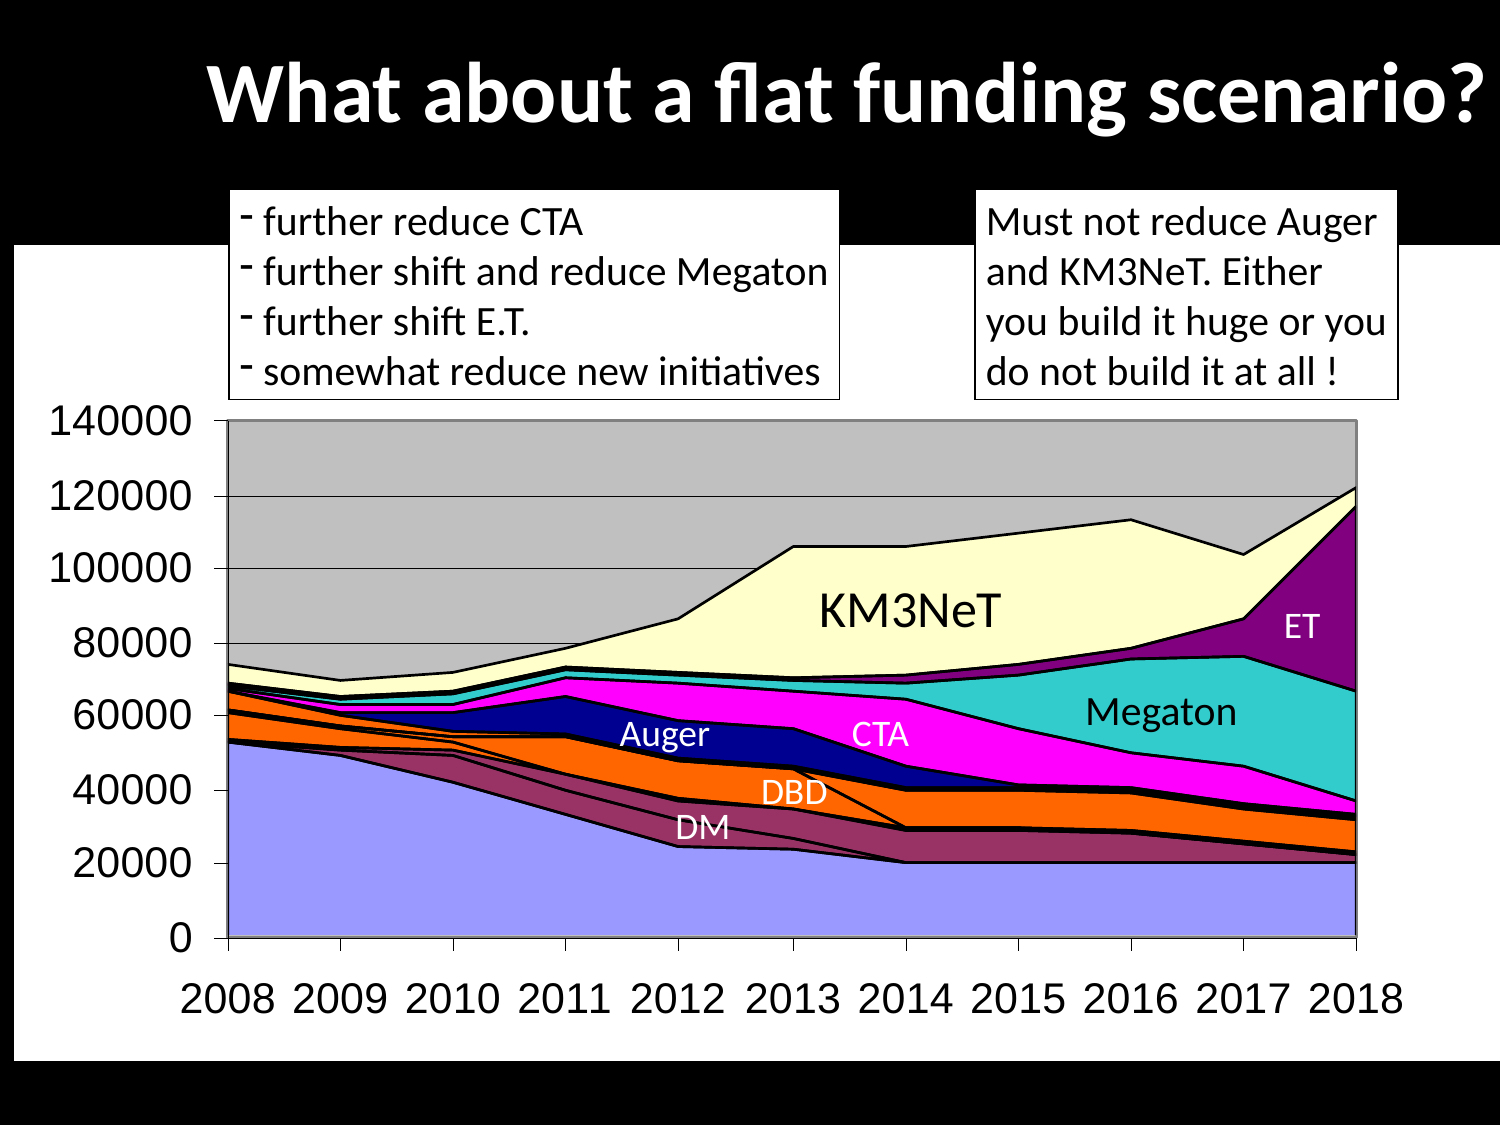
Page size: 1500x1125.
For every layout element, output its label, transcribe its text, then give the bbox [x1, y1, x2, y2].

title What about a flat funding scenario? [150, 30, 1500, 171]
text_box Must not reduce Auger and KM3NeT. Either you build it huge or you do not build it at all ! [975, 188, 1399, 226]
text_box further reduce CTA further shift and reduce Megaton further shift E.T. somewhat reduce new initiatives [229, 188, 840, 226]
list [0, 230, 1500, 1075]
